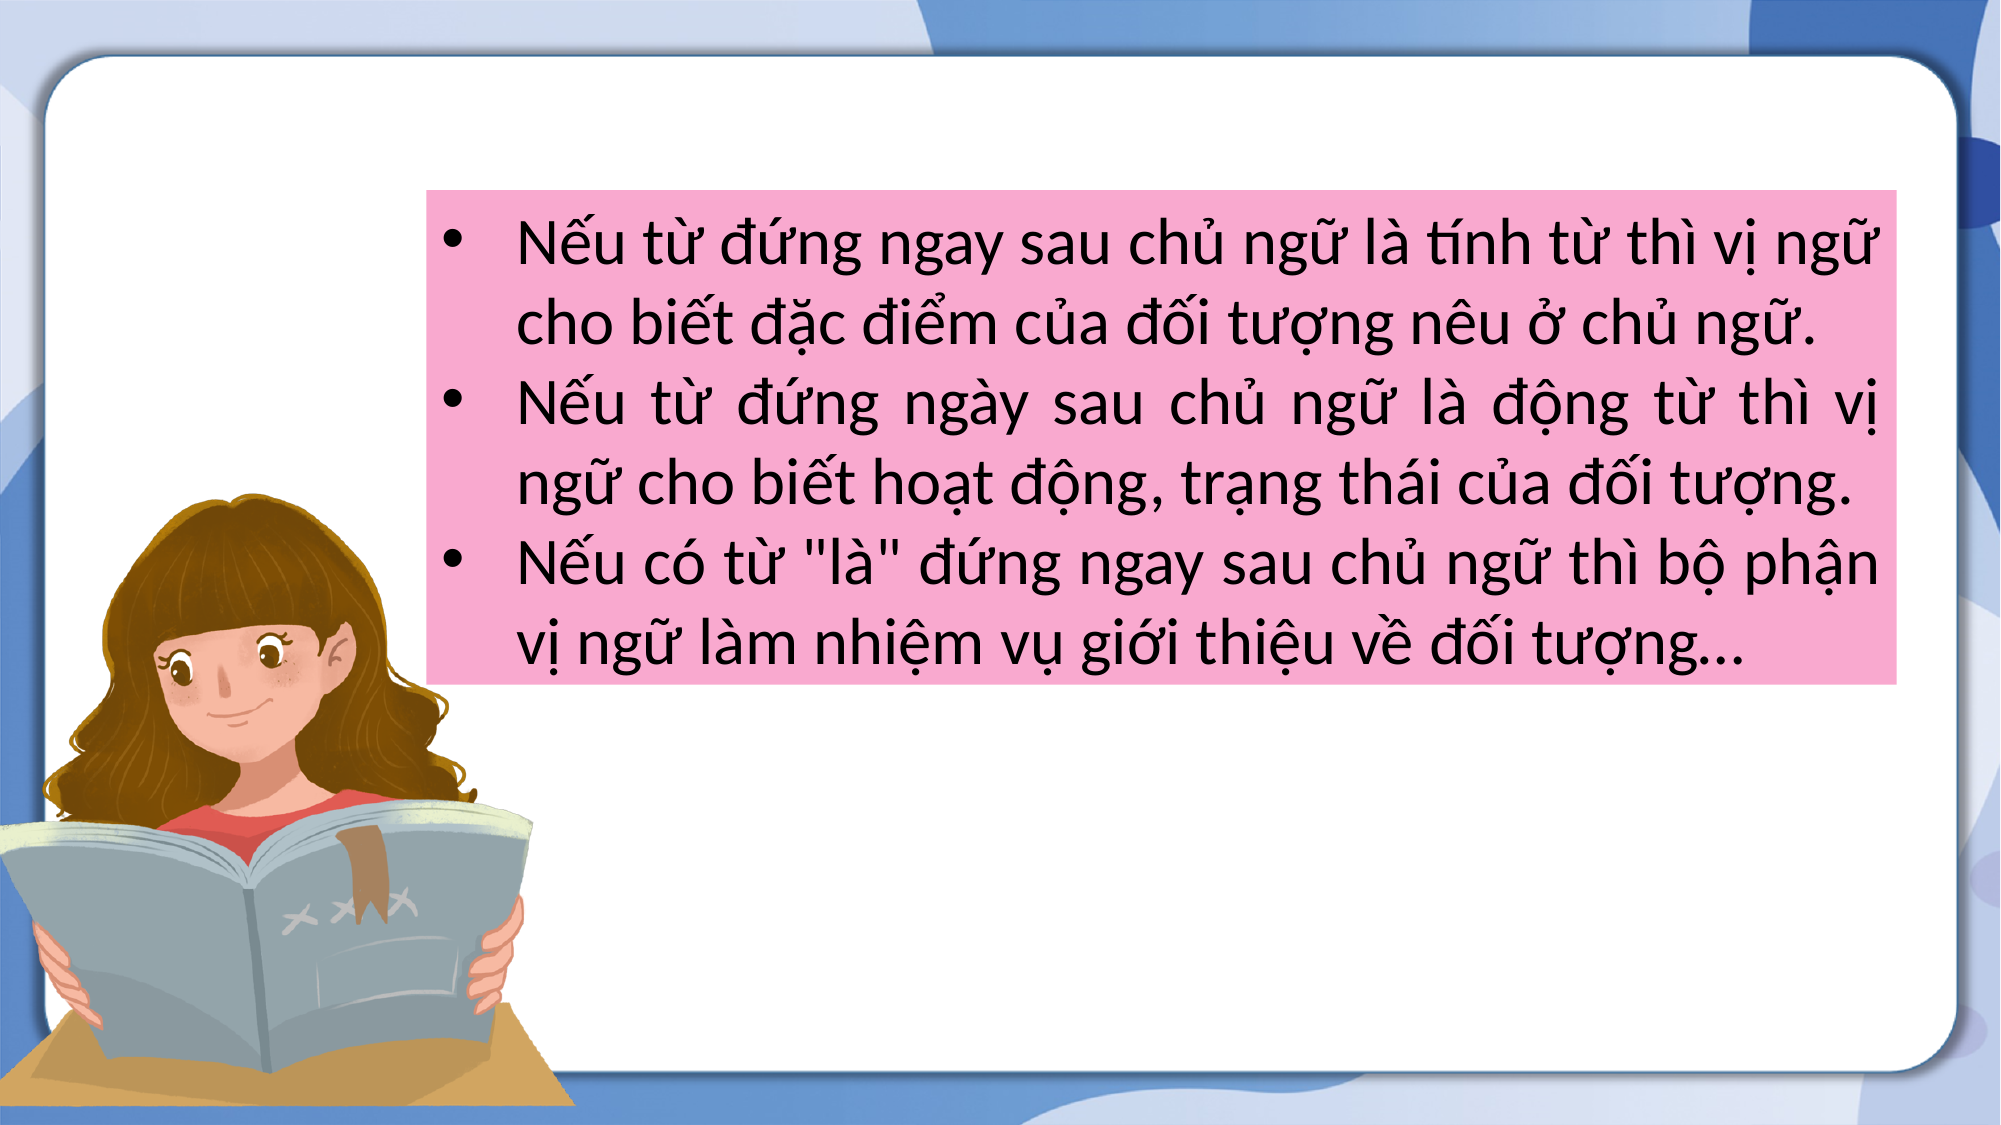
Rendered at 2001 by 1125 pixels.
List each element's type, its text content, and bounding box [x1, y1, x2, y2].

text_box Nếu từ đứng ngay sau chủ ngữ là tính từ thì vị ngữ cho biết đặc điểm của đối tượng nêu ở chủ ngữ. Nếu từ đứng ngày sau chủ ngữ là động từ thì vị ngữ cho biết hoạt động, trạng thái của đối tượng. Nếu có từ "là" đứng ngay sau chủ ngữ thì bộ phận vị ngữ làm nhiệm vụ giới thiệu về đối tượng… [426, 190, 1897, 685]
picture [0, 0, 2001, 1125]
